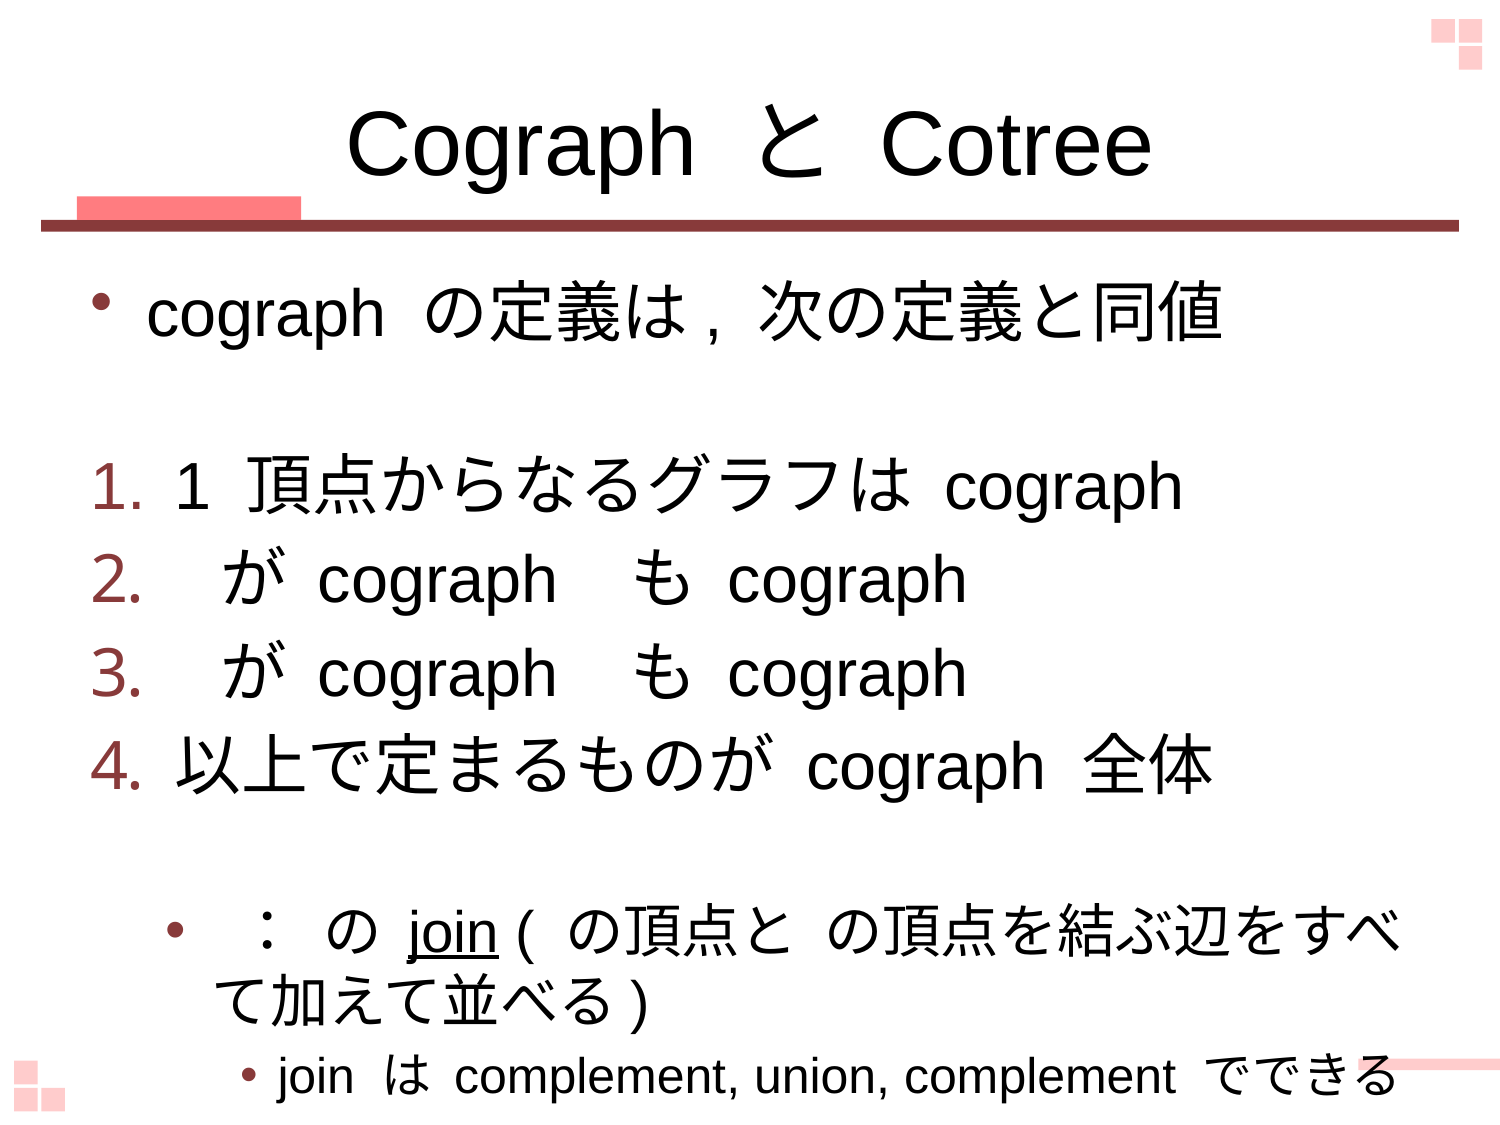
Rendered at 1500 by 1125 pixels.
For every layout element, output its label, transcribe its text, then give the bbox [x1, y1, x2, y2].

title Cograph と Cotree [75, 45, 1425, 233]
